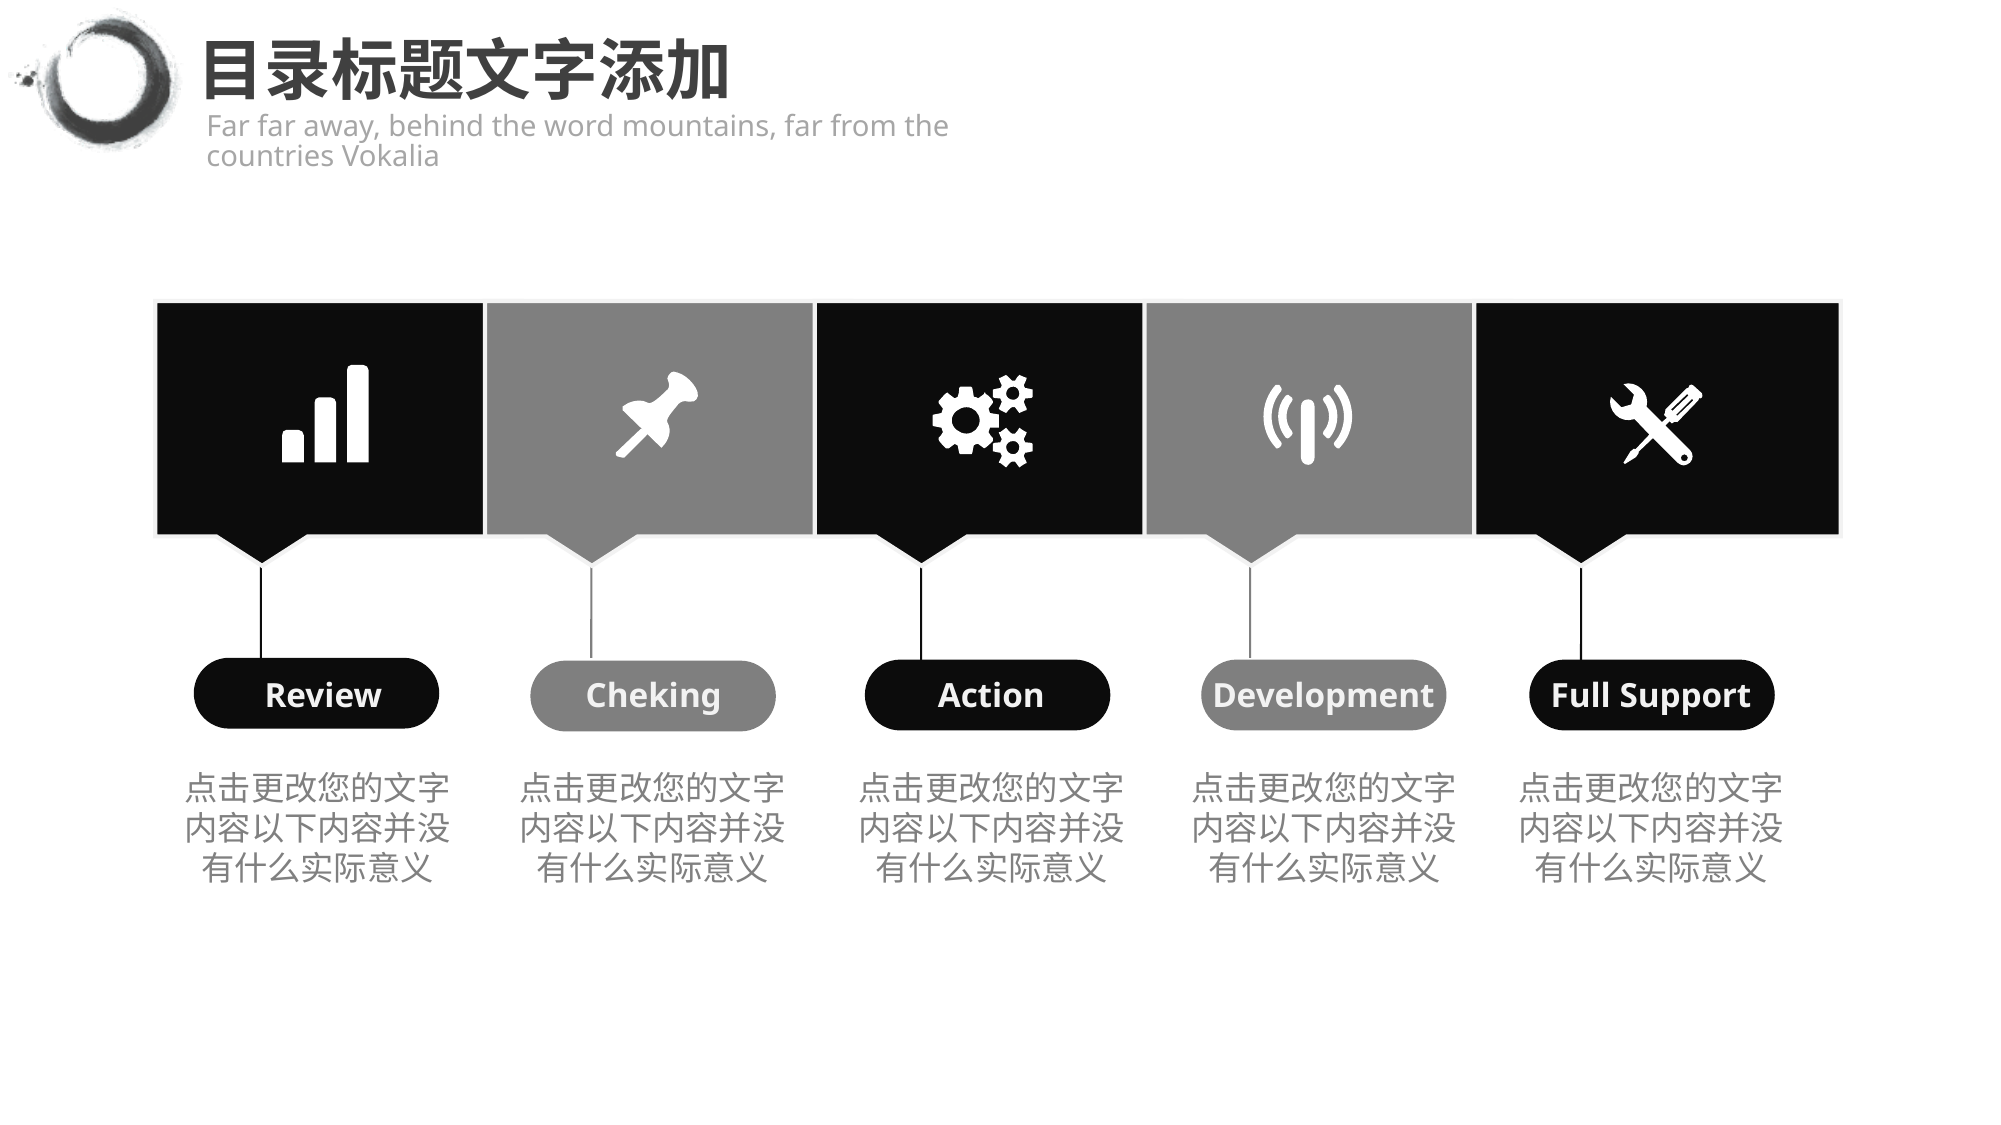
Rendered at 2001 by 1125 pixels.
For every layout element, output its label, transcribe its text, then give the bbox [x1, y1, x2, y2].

text_box 点击更改您的文字内容以下内容并没有什么实际意义 [160, 759, 475, 895]
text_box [485, 301, 814, 658]
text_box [1201, 659, 1447, 731]
text_box 点击更改您的文字内容以下内容并没有什么实际意义 [1493, 759, 1809, 895]
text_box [155, 301, 522, 662]
picture [0, 7, 198, 153]
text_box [193, 662, 440, 729]
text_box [1144, 301, 1474, 658]
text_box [530, 660, 776, 732]
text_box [814, 301, 1182, 662]
text_box 点击更改您的文字内容以下内容并没有什么实际意义 [834, 759, 1150, 895]
text_box 点击更改您的文字内容以下内容并没有什么实际意义 [1167, 759, 1482, 895]
text_box 点击更改您的文字内容以下内容并没有什么实际意义 [495, 759, 810, 895]
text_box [198, 28, 1059, 144]
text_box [864, 662, 1111, 731]
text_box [1474, 301, 1841, 662]
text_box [1529, 662, 1775, 731]
